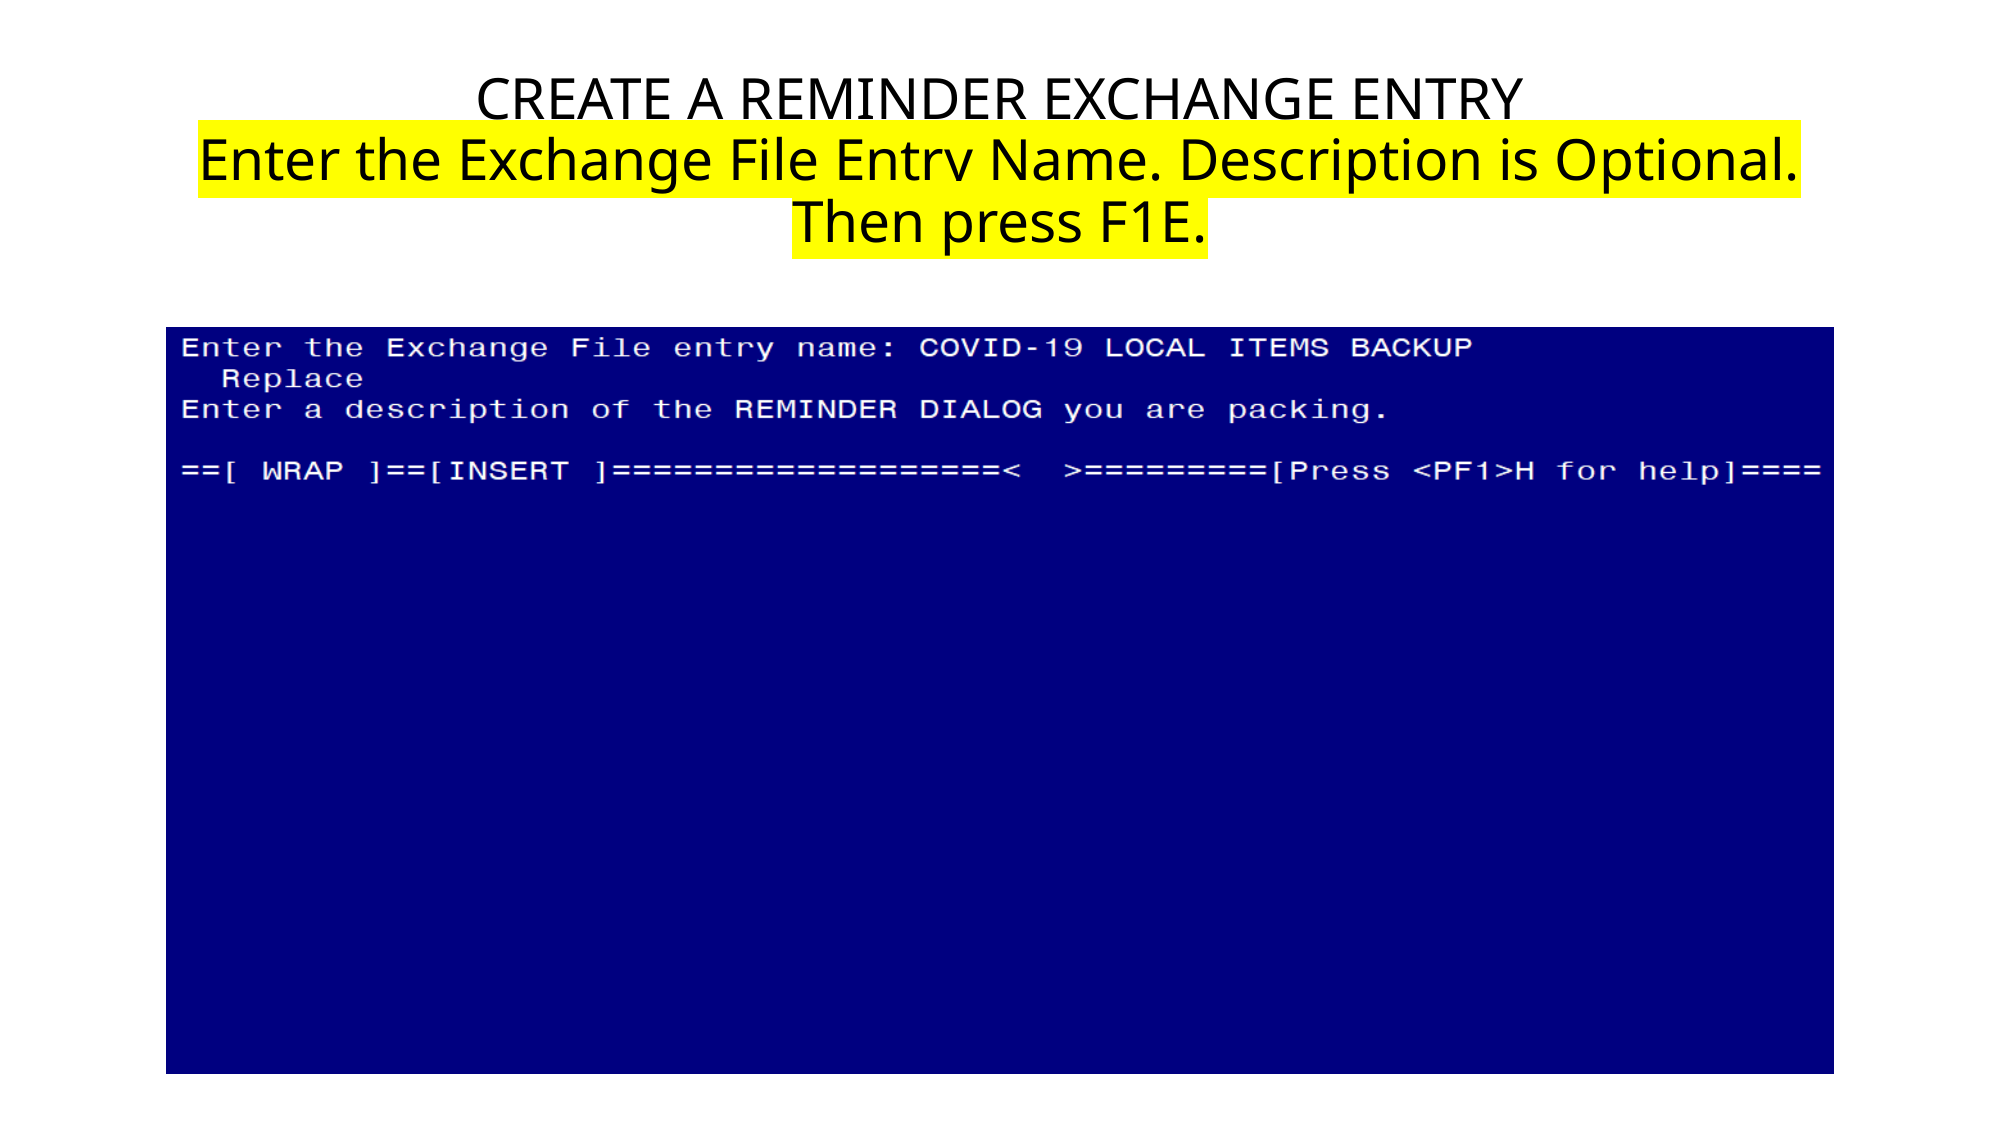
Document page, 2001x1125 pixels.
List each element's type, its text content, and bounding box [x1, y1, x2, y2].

picture [166, 327, 1834, 1074]
title CREATE A REMINDER EXCHANGE ENTRY Enter the Exchange File Entry Name. Description is Optional. Then press F1E. [137, 59, 1863, 265]
